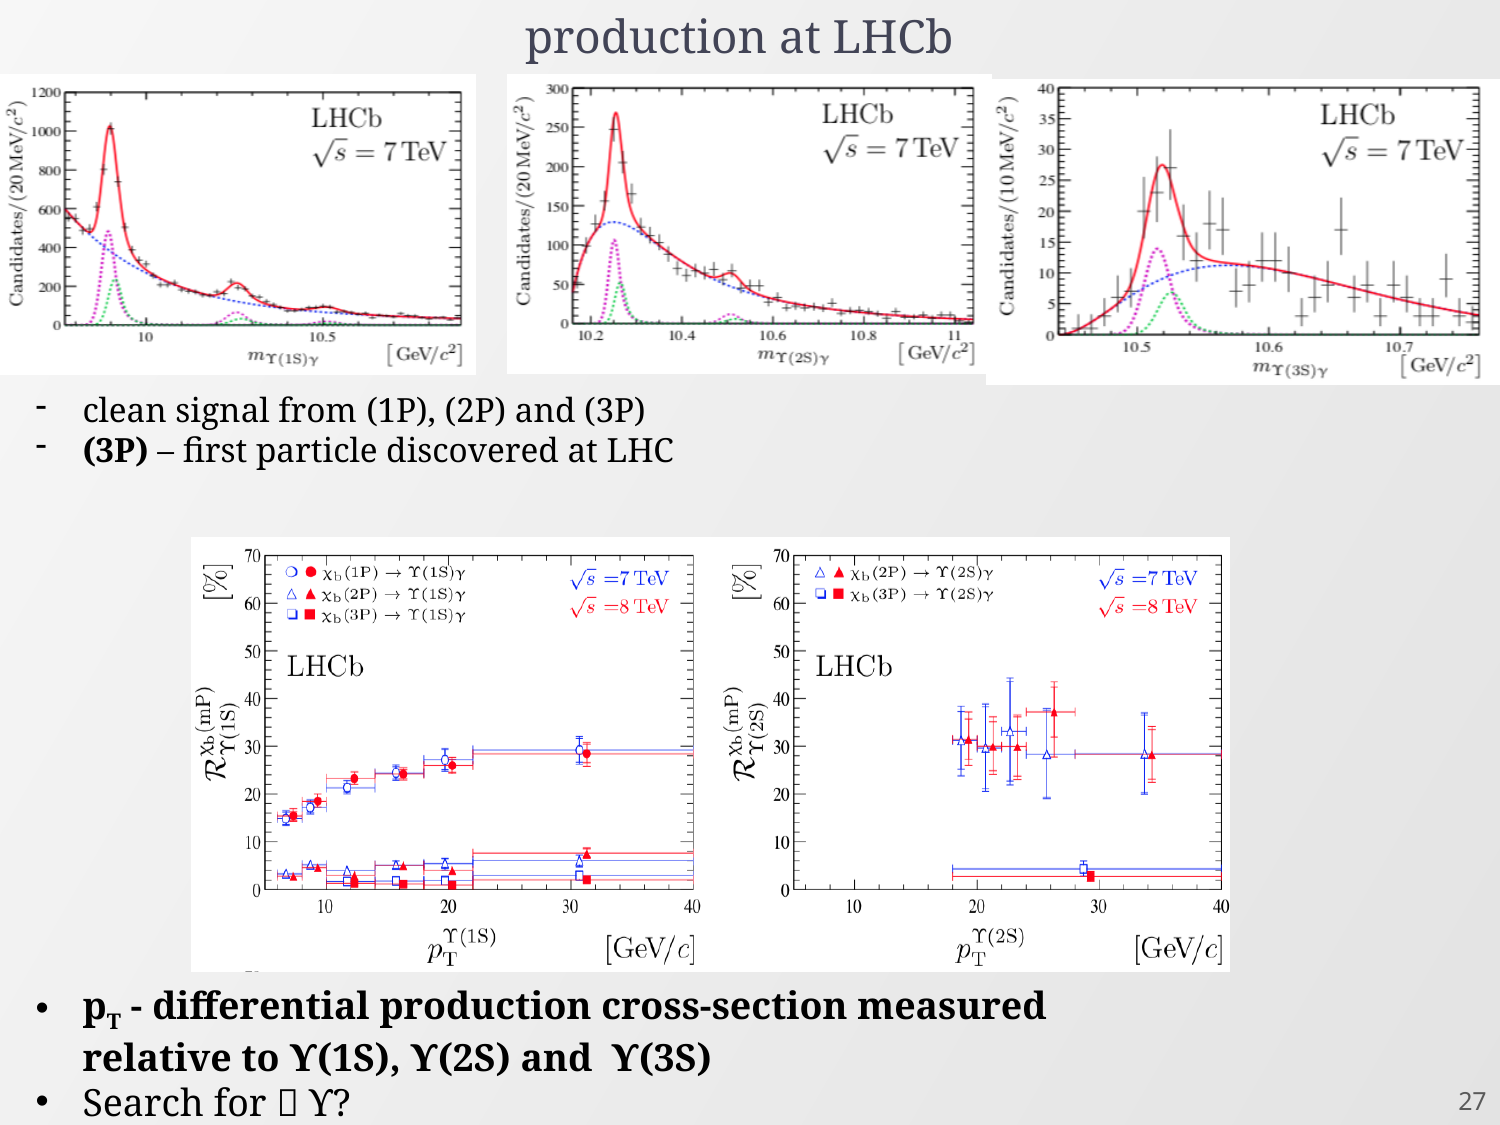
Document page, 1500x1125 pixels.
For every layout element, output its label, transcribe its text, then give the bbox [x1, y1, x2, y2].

picture [507, 74, 1500, 385]
slide_number 27 [1453, 1072, 1500, 1125]
picture [191, 537, 1230, 973]
picture [0, 74, 477, 376]
